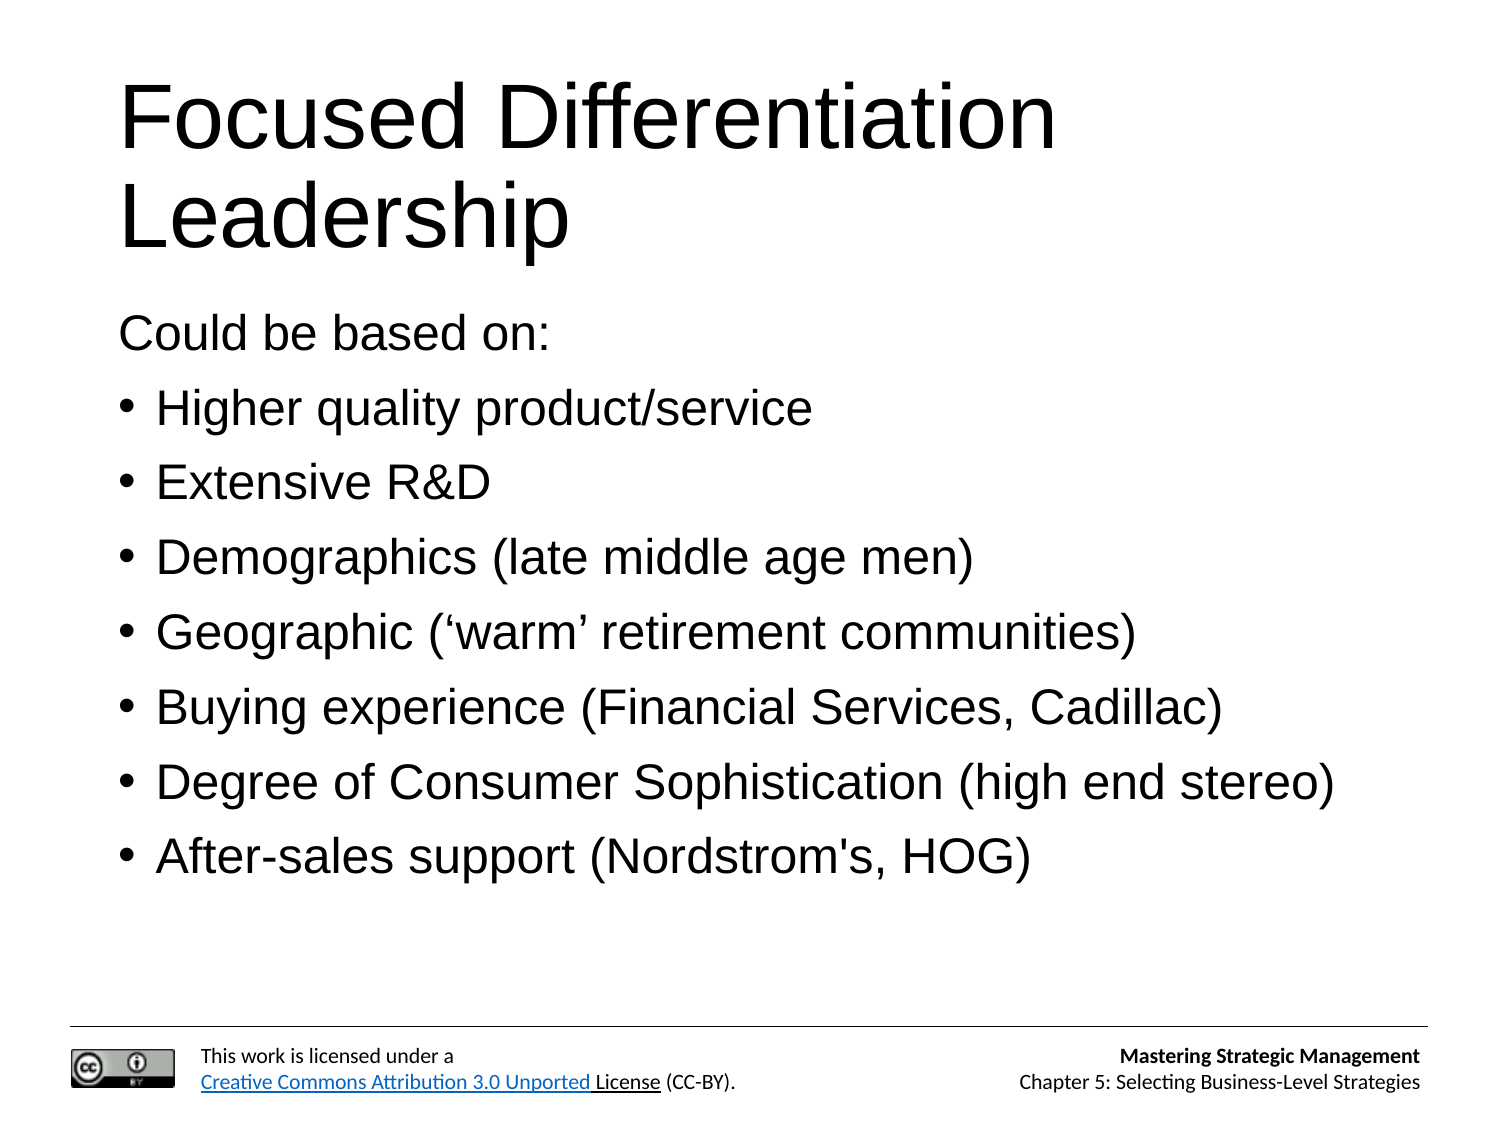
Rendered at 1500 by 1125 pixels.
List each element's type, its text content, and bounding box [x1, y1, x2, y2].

picture [71, 1049, 175, 1088]
title Focused Differentiation Leadership [103, 59, 1397, 278]
list Could be based on: Higher quality product/service Extensive R&D Demographics (late middle age men) Geographic (‘warm’ retirement communities) Buying experience (Financial Services, Cadillac) Degree of Consumer Sophistication (high end stereo) After-sales support (Nordstrom's, HOG) [103, 299, 1397, 1014]
